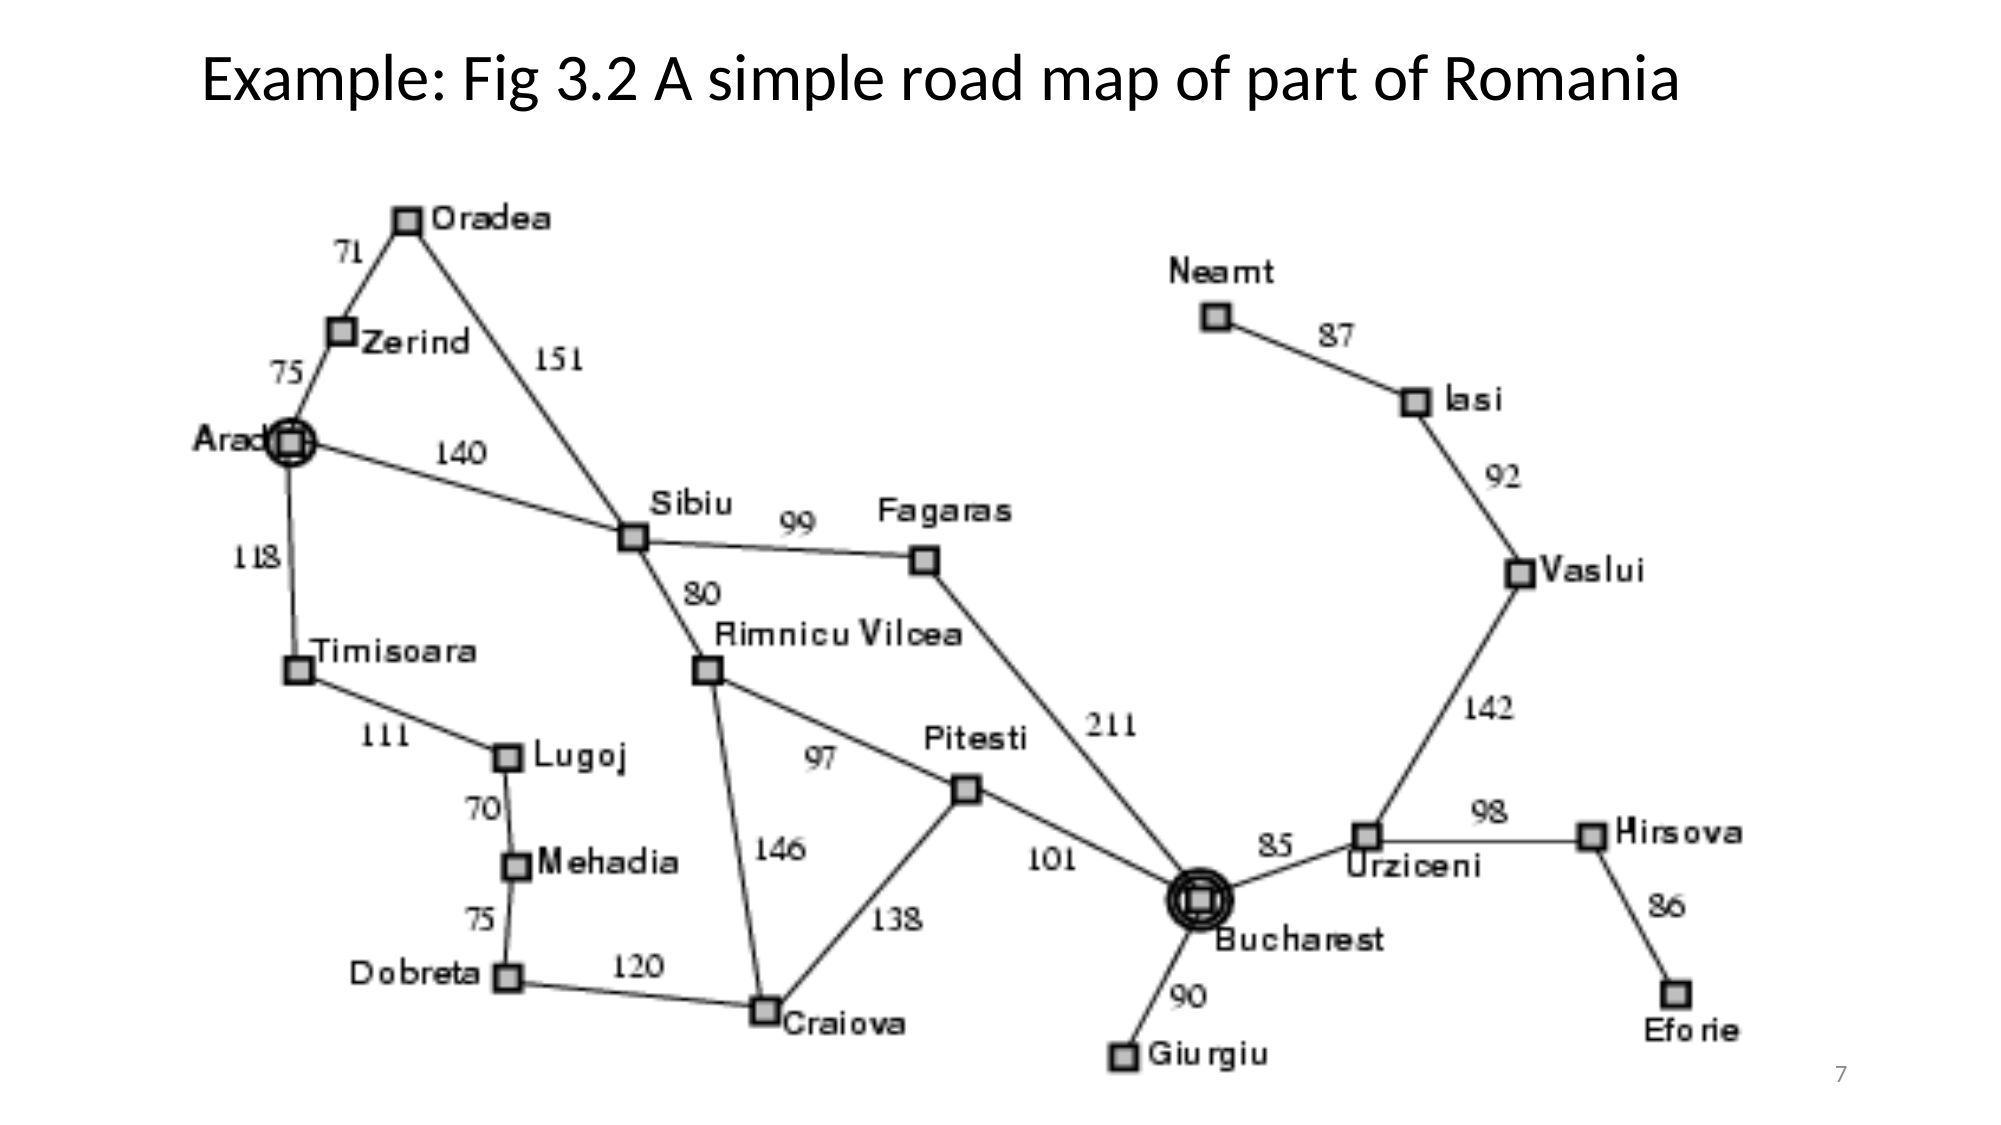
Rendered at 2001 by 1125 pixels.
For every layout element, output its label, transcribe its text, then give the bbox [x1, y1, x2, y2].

title Example: Fig 3.2 A simple road map of part of Romania [186, 0, 1709, 158]
slide_number 7 [1412, 1042, 1863, 1103]
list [186, 197, 1750, 1086]
